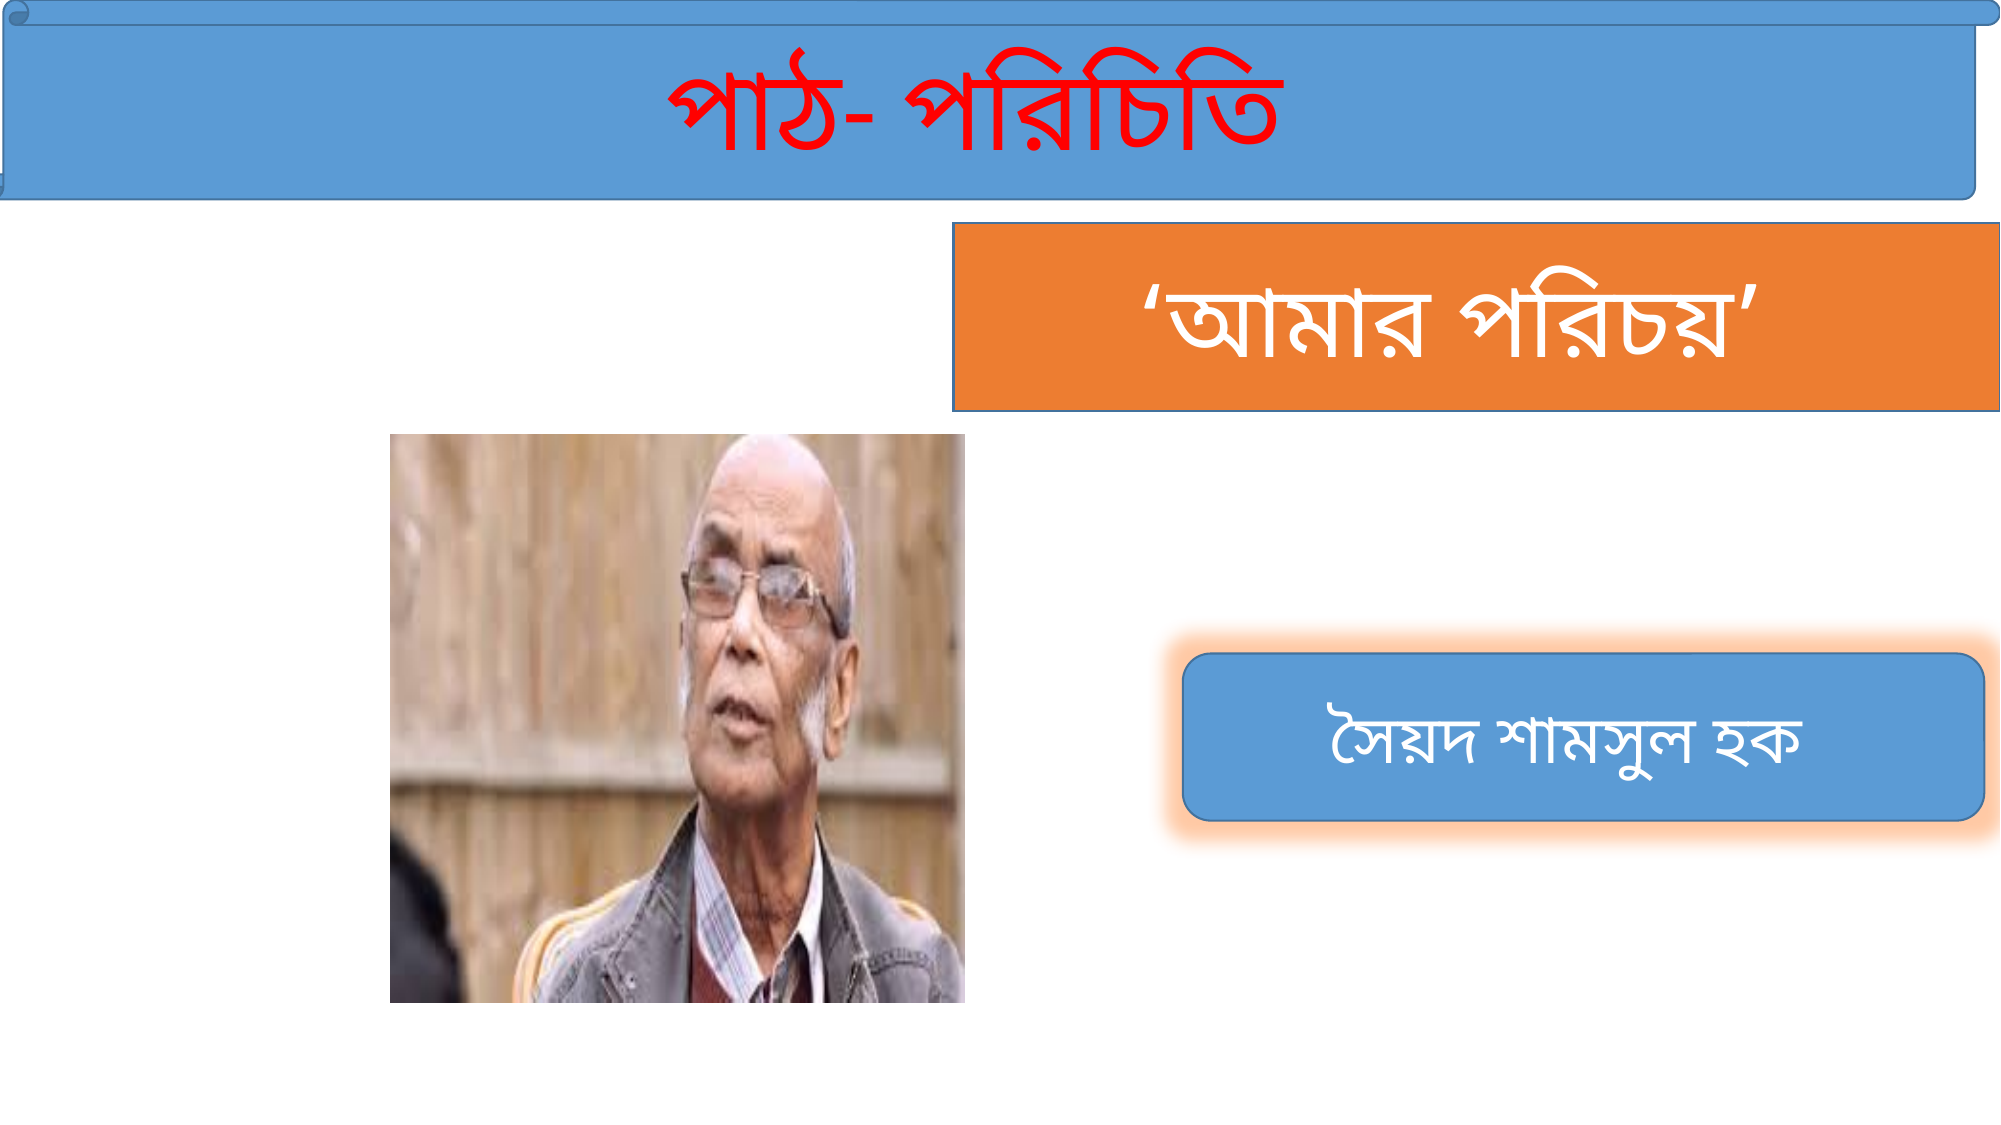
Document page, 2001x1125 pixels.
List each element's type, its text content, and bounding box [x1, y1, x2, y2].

text_box ‘আমার পরিচয়’ [952, 222, 2000, 412]
picture [389, 434, 965, 1003]
text_box সৈয়দ শামসুল হক [1181, 652, 1986, 822]
text_box পাঠ- পরিচিতি [0, 0, 2000, 201]
